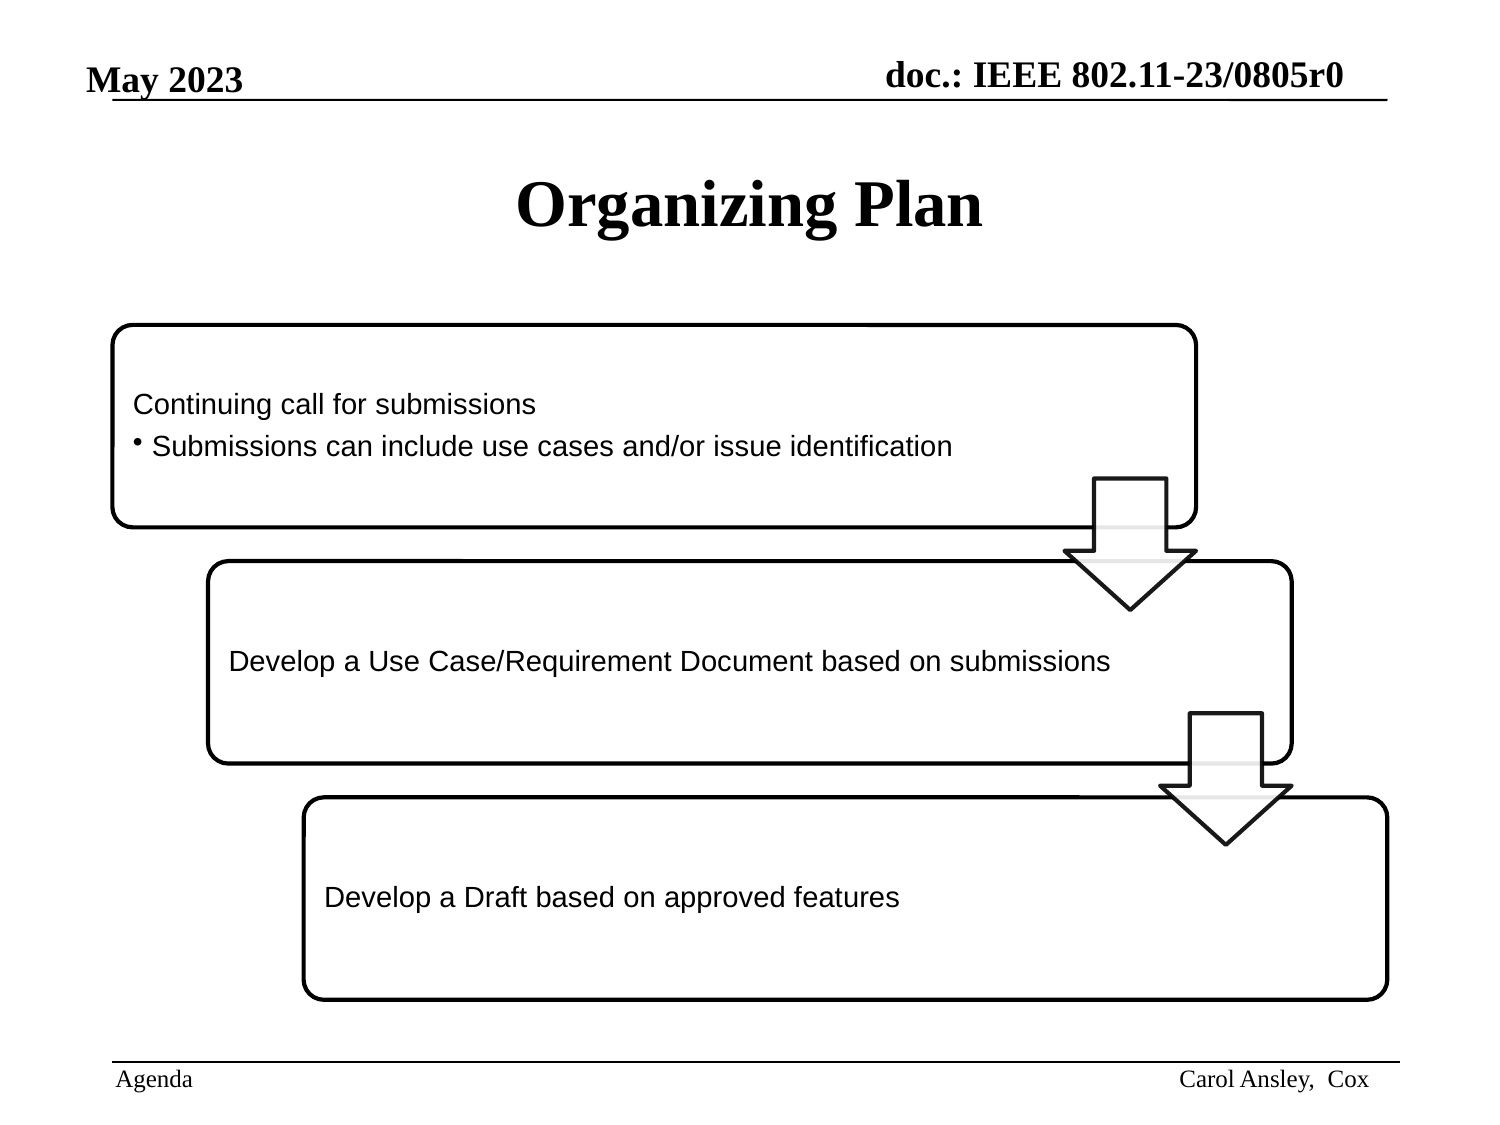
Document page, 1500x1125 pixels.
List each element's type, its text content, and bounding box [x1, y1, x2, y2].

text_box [112, 324, 1388, 1001]
title Organizing Plan [111, 111, 1388, 288]
